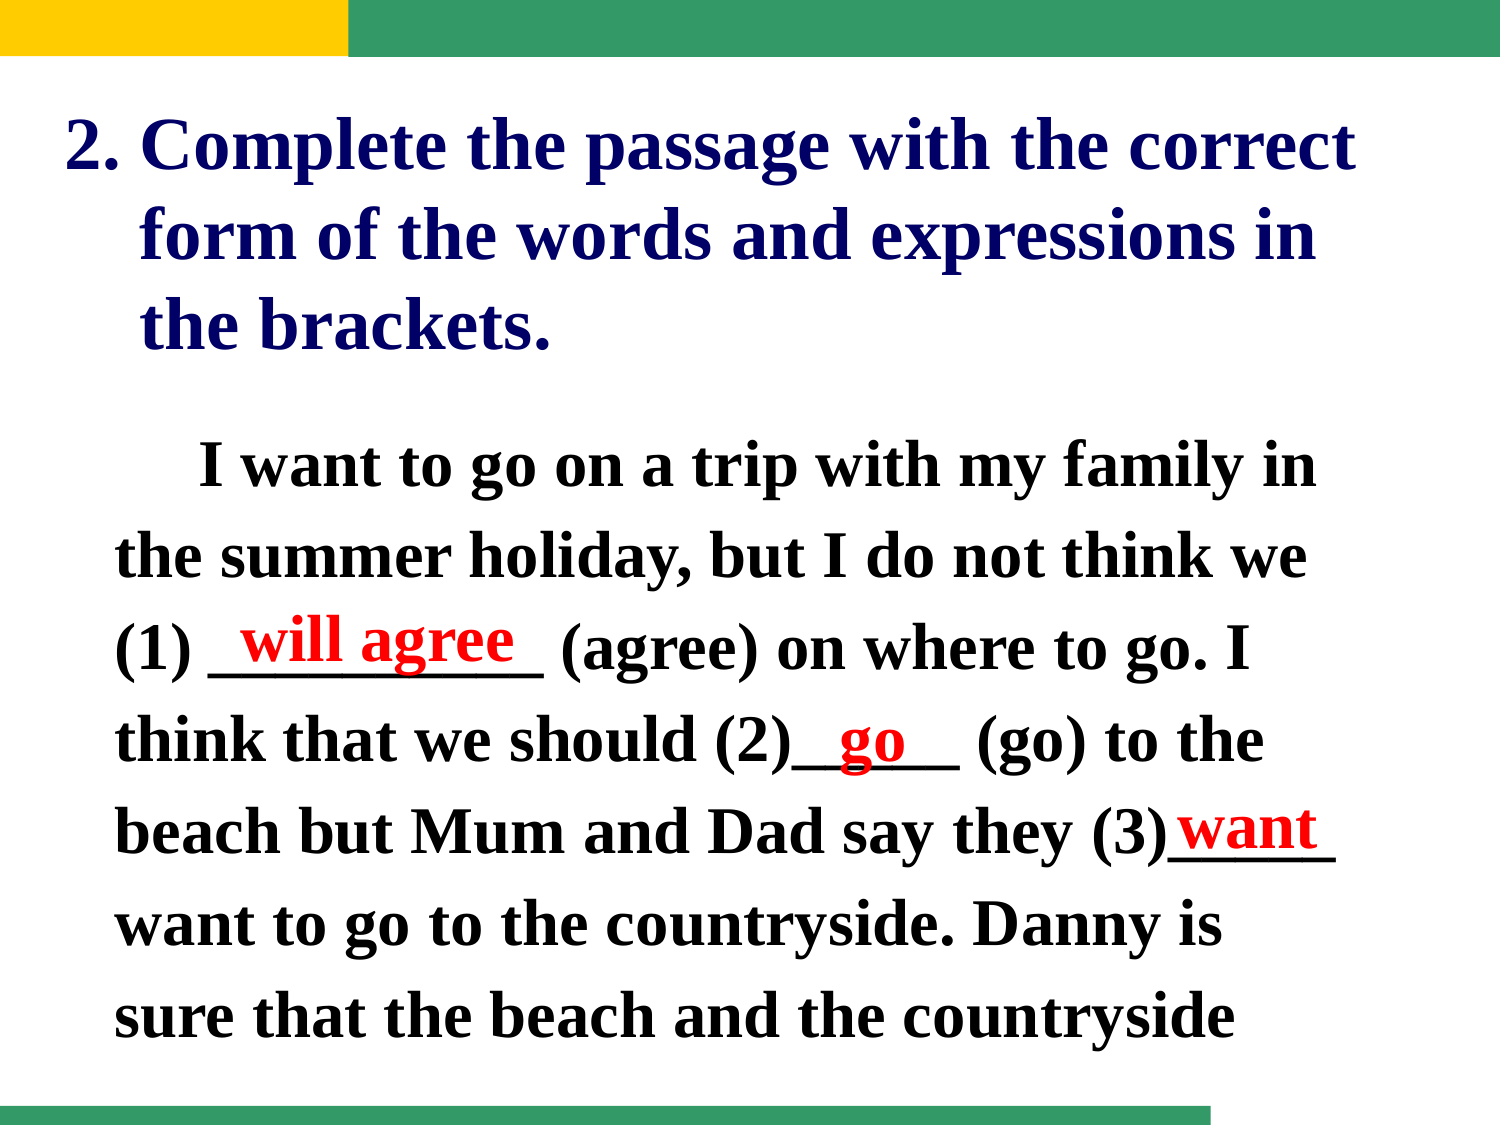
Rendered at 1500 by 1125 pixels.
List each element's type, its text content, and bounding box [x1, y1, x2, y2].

text_box want [1162, 774, 1334, 870]
text_box will agree [225, 587, 531, 683]
text_box go [825, 687, 922, 783]
text_box 2. Complete the passage with the correct form of the words and expressions in the brackets. [50, 87, 1450, 373]
text_box I want to go on a trip with my family in the summer holiday, but I do not think we (1) __________ (agree) on where to go. I think that we should (2)_____ (go) to the beach but Mum and Dad say they (3)_____ want to go to the countryside. Danny is sure that the beach and the countryside [99, 399, 1375, 1059]
